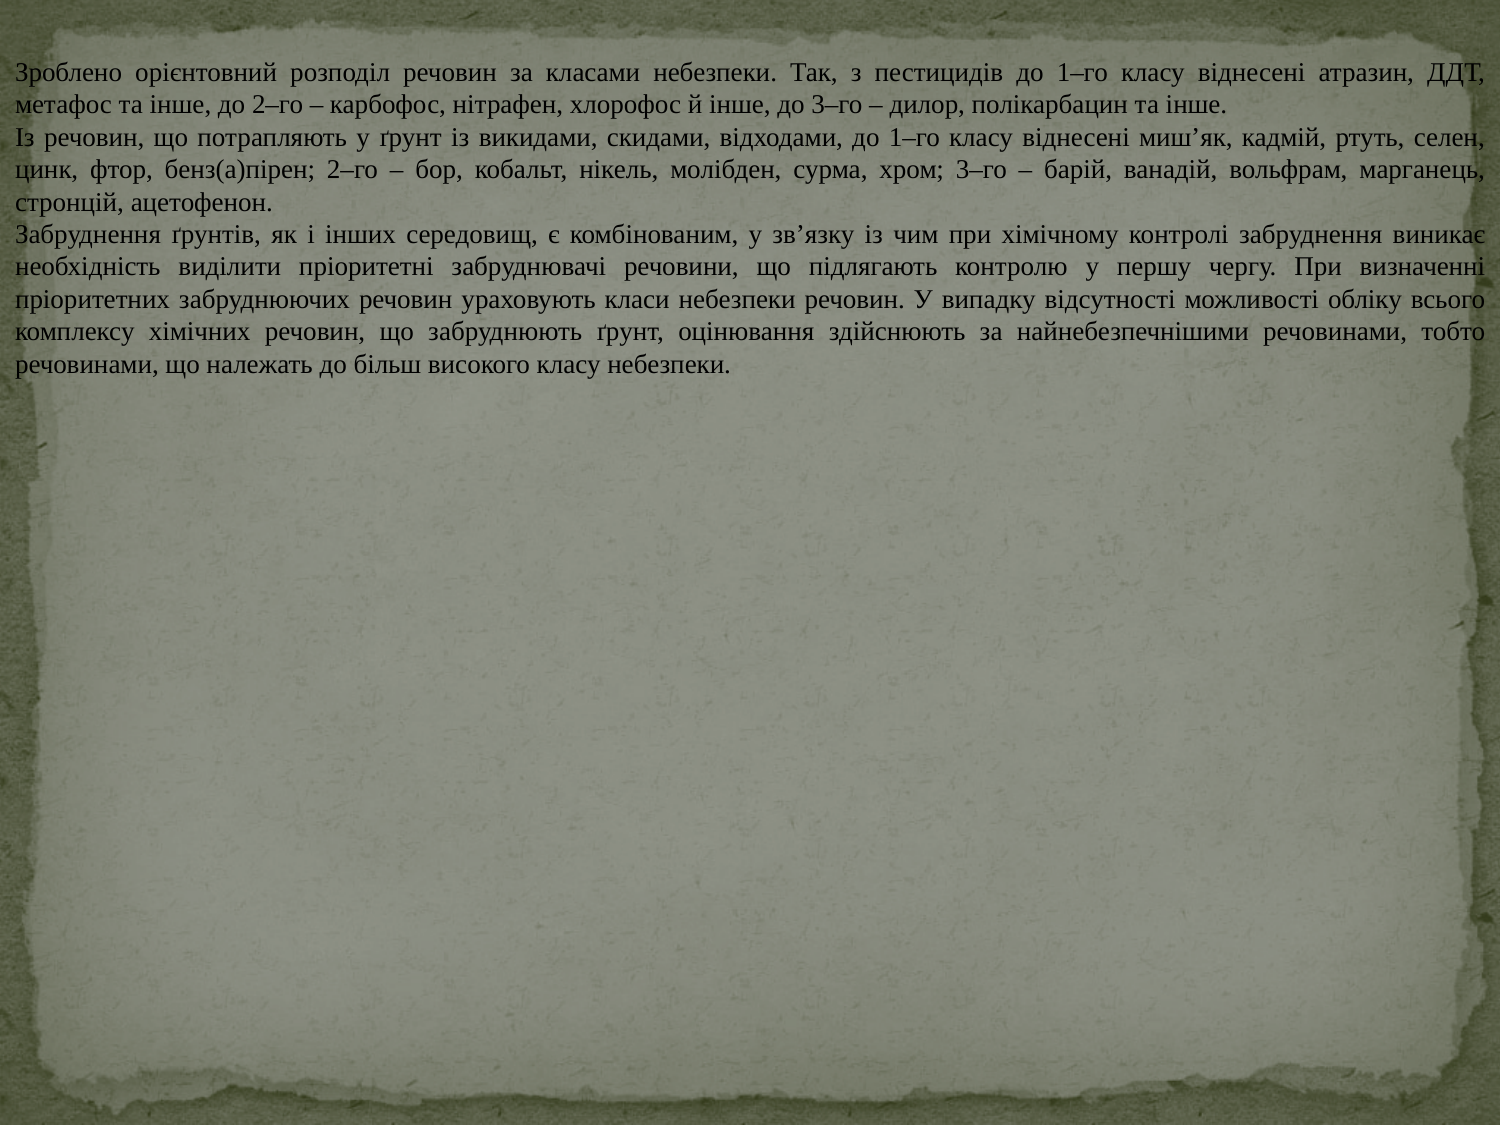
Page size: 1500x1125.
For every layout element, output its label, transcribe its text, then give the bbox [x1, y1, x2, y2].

text_box Зроблено орієнтовний розподіл речовин за класами небезпеки. Так, з пестицидів до 1–го класу віднесені атразин, ДДТ, метафос та інше, до 2–го – карбофос, нітрафен, хлорофос й інше, до 3–го – дилор, полікарбацин та інше. Із речовин, що потрапляють у ґрунт із викидами, скидами, відходами, до 1–го класу віднесені миш’як, кадмій, ртуть, селен, цинк, фтор, бенз(а)пірен; 2–го – бор, кобальт, нікель, молібден, сурма, хром; 3–го – барій, ванадій, вольфрам, марганець, стронцій, ацетофенон. Забруднення ґрунтів, як і інших середовищ, є комбінованим, у зв’язку із чим при хімічному контролі забруднення виникає необхідність виділити пріоритетні забруднювачі речовини, що підлягають контролю у першу чергу. При визначенні пріоритетних забруднюючих речовин ураховують класи небезпеки речовин. У випадку відсутності можливості обліку всього комплексу хімічних речовин, що забруднюють ґрунт, оцінювання здійснюють за найнебезпечнішими речовинами, тобто речовинами, що належать до більш високого класу небезпеки. [0, 46, 1500, 387]
